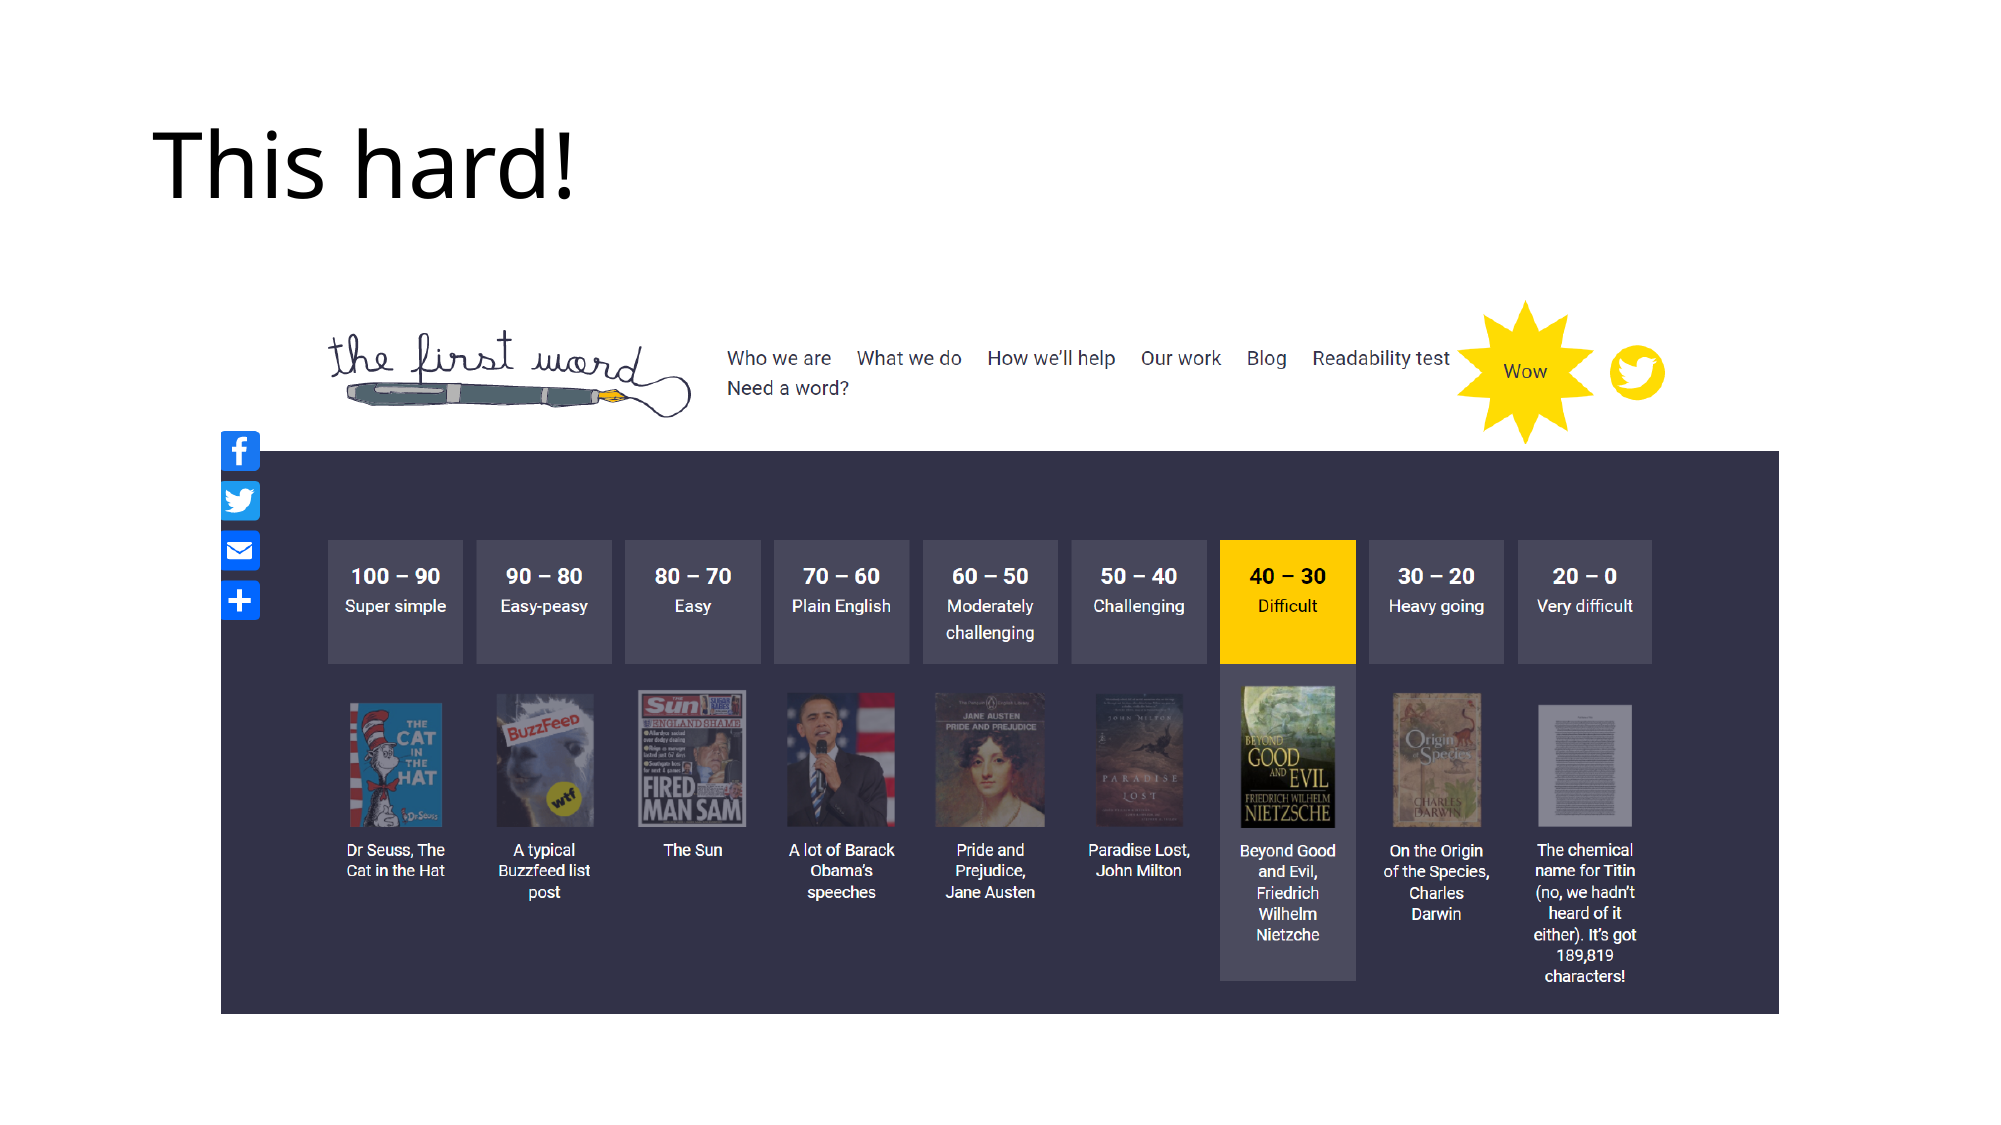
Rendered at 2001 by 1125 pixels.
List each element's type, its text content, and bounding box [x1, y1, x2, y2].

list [221, 299, 1779, 1014]
title This hard! [137, 59, 1863, 278]
